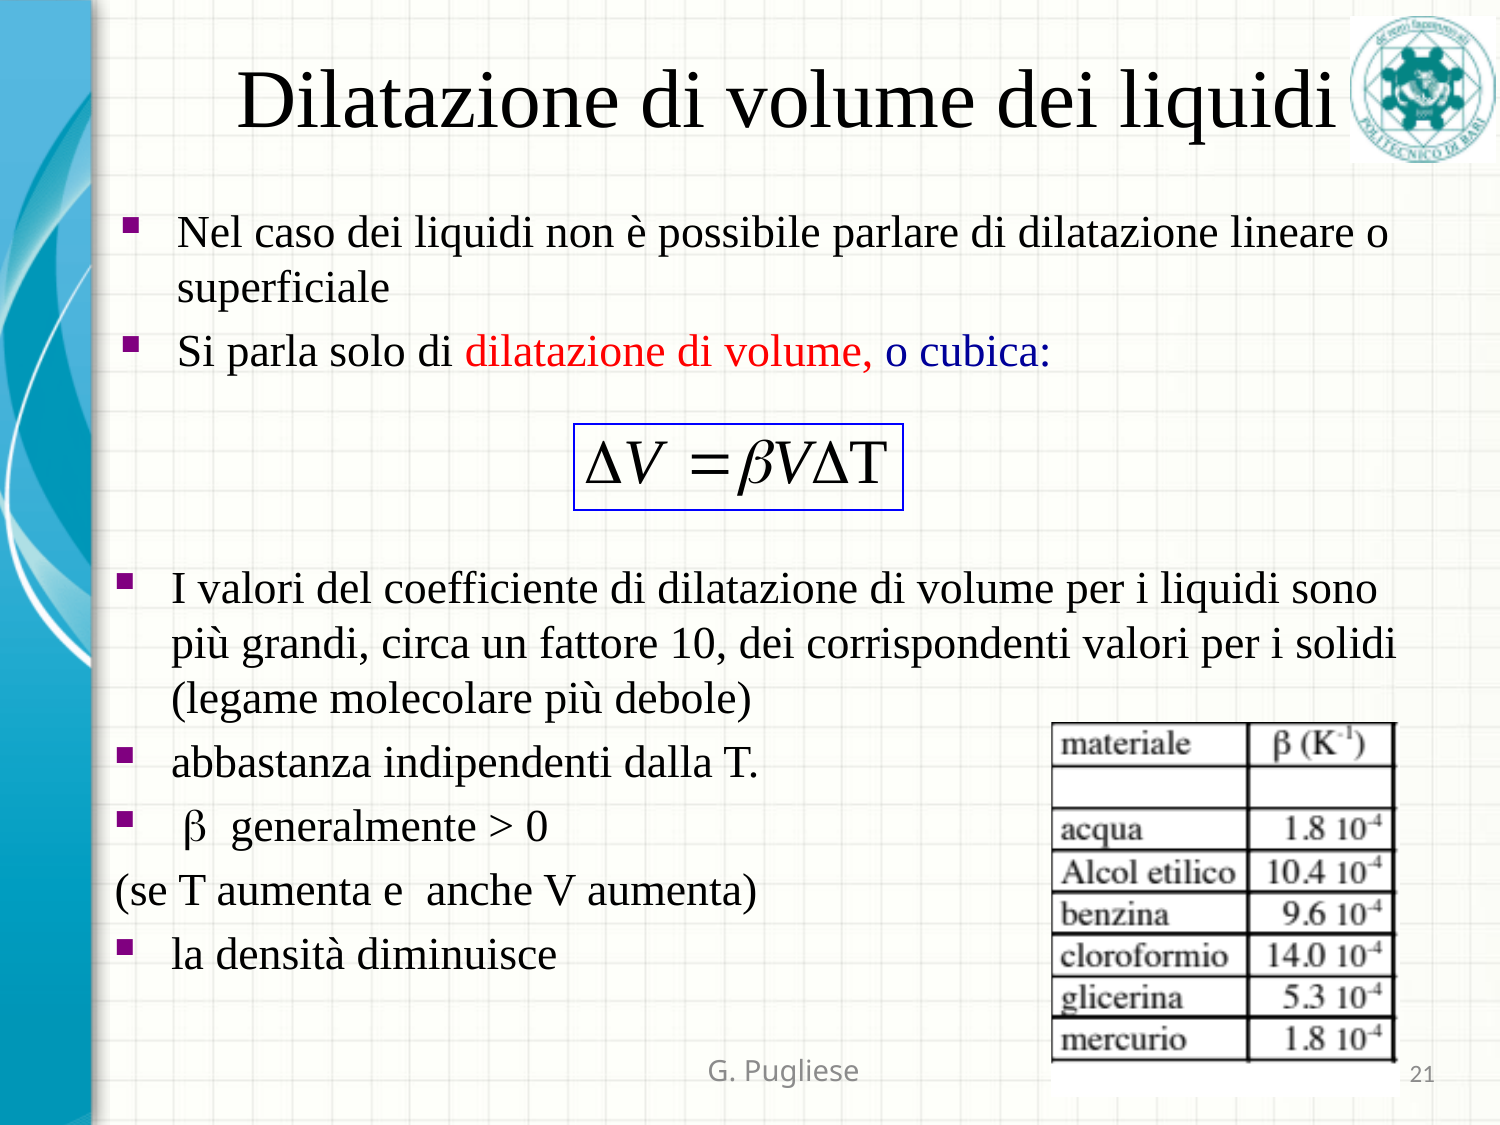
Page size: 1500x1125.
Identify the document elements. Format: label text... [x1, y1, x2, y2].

title Dilatazione di volume dei liquidi [125, 24, 1450, 163]
footer G. Pugliese [549, 1050, 1025, 1103]
picture [0, 0, 1500, 1125]
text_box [1050, 721, 1401, 1097]
text_box I valori del coefficiente di dilatazione di volume per i liquidi sono più grandi, circa un fattore 10, dei corrispondenti valori per i solidi (legame molecolare più debole) abbastanza indipendenti dalla T. b generalmente > 0 (se T aumenta e anche V aumenta) la densità diminuisce [99, 549, 1430, 1050]
text_box Nel caso dei liquidi non è possibile parlare di dilatazione lineare o superficiale Si parla solo di dilatazione di volume, o cubica: [105, 193, 1465, 351]
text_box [574, 424, 903, 510]
slide_number 21 [1401, 1042, 1450, 1103]
